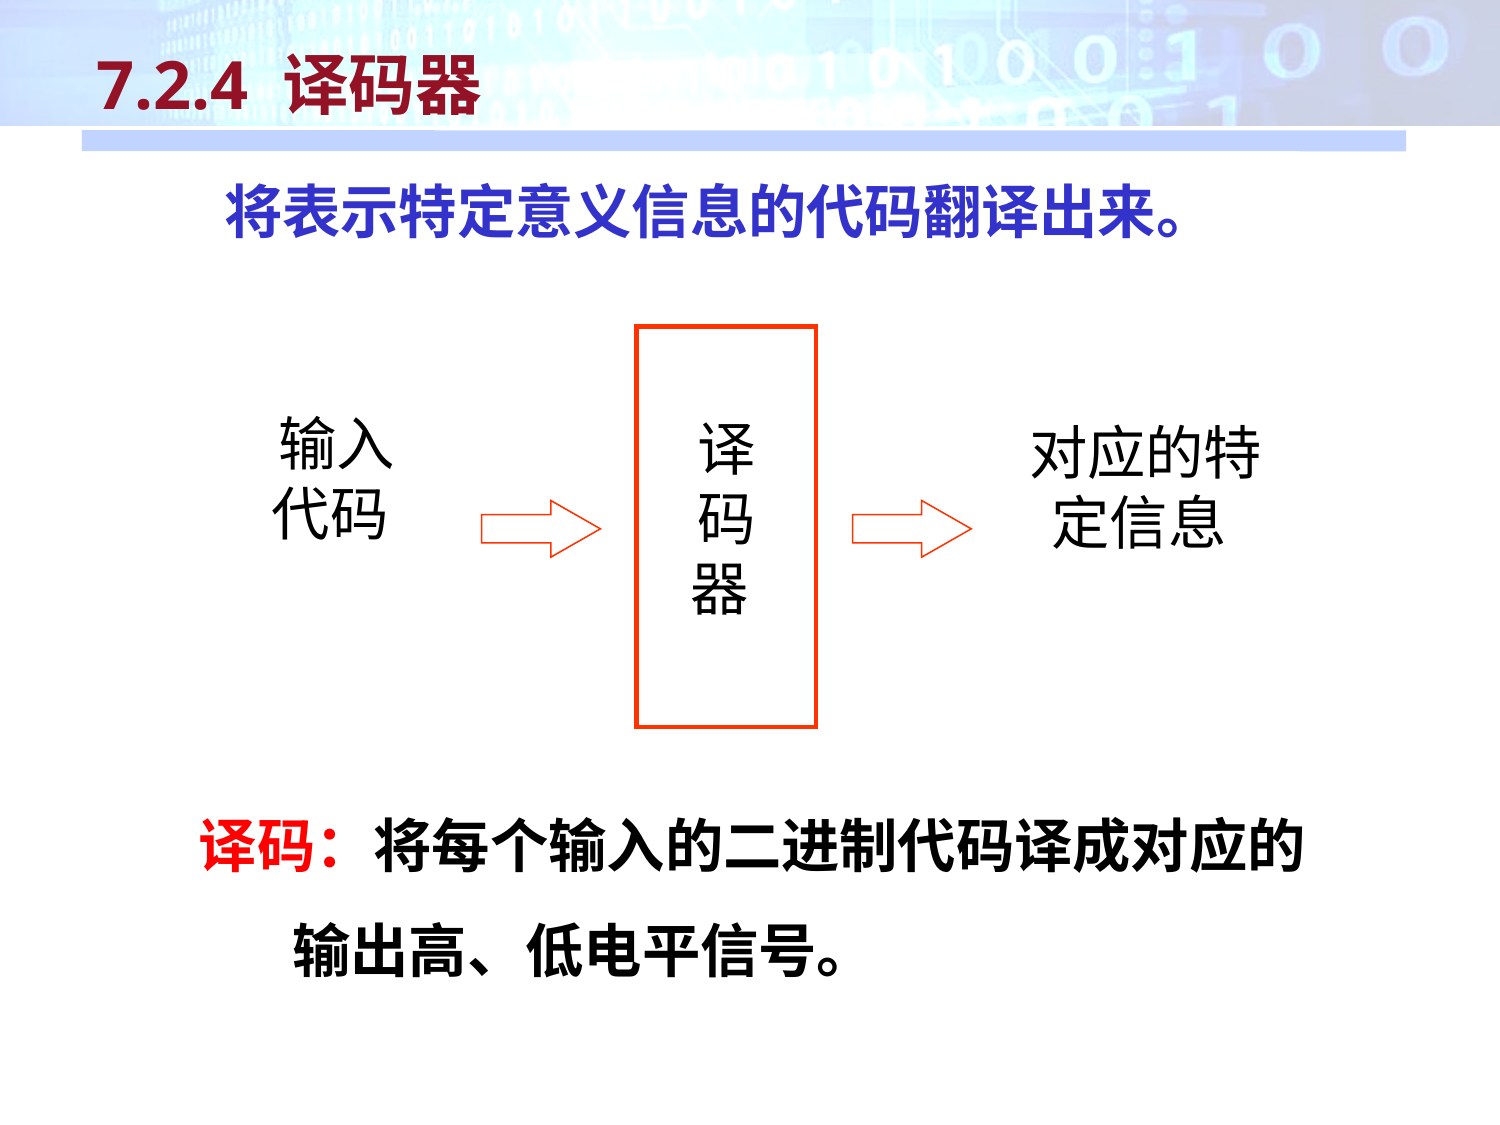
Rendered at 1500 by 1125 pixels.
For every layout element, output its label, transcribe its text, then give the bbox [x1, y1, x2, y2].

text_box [230, 326, 1291, 727]
text_box 将表示特定意义信息的代码翻译出来。 [107, 175, 1393, 255]
text_box 译码：将每个输入的二进制代码译成对应的 输出高、低电平信号。 [184, 766, 1379, 992]
text_box 7.2.4 译码器 [64, 42, 514, 123]
